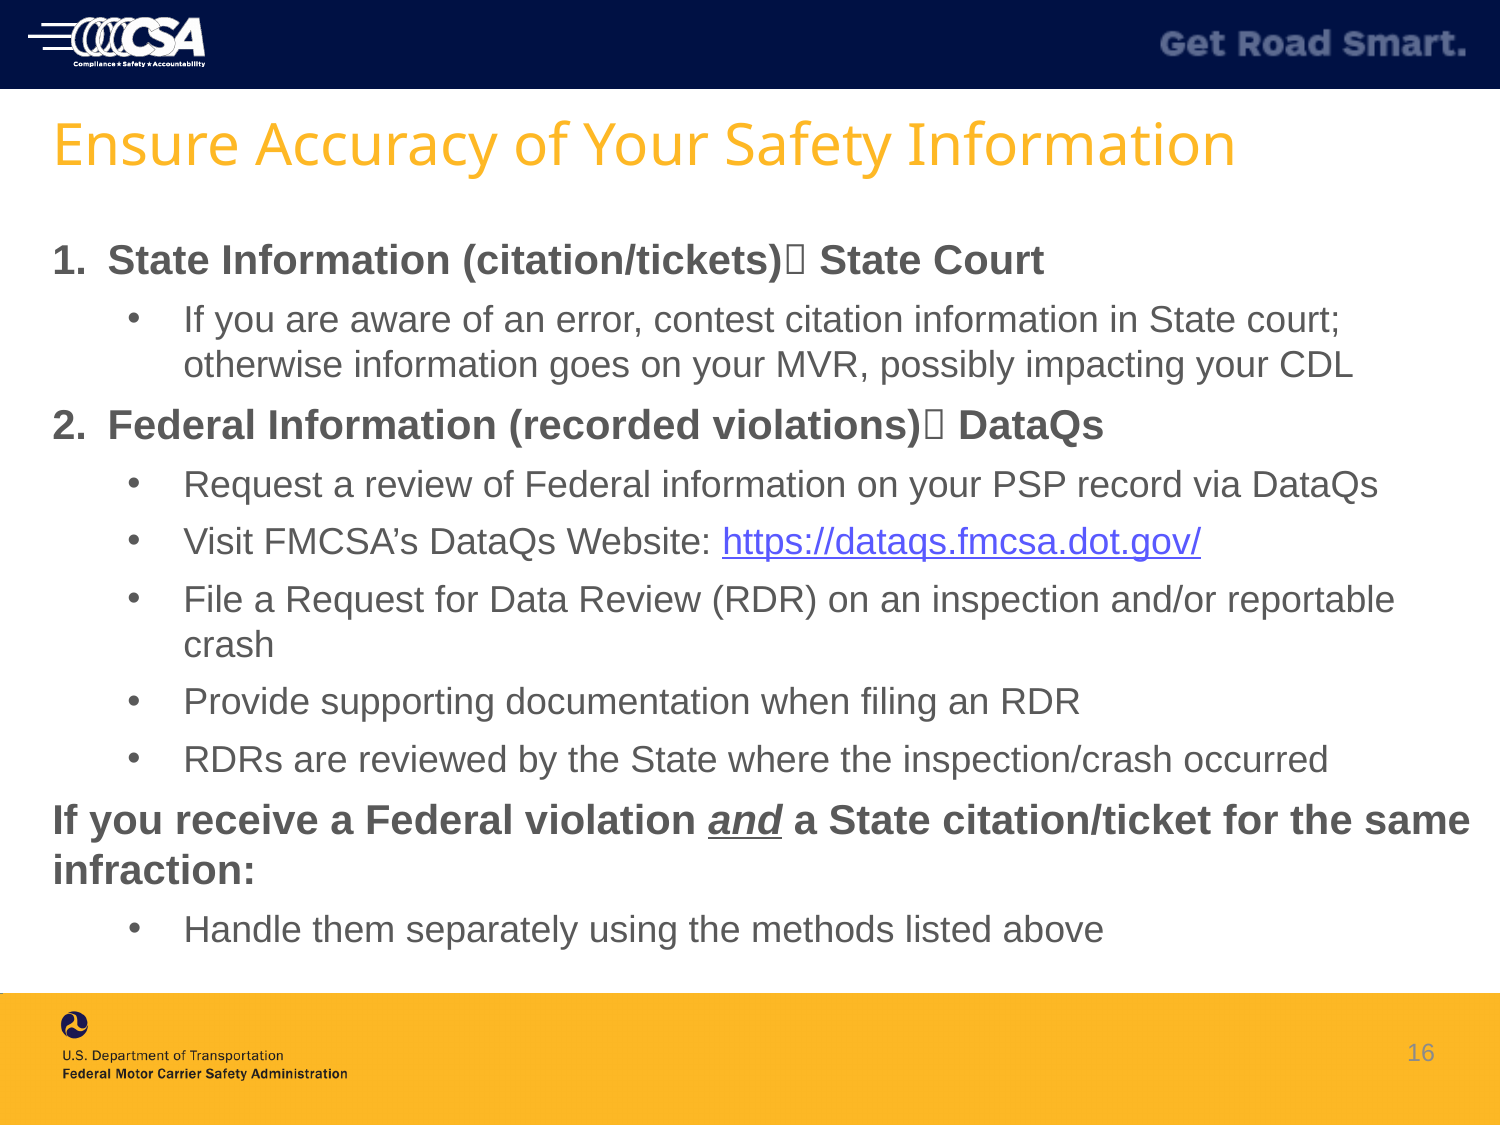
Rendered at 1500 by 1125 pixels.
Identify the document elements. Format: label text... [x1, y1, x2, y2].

list State Information (citation/tickets) State Court If you are aware of an error, contest citation information in State court; otherwise information goes on your MVR, possibly impacting your CDL Federal Information (recorded violations) DataQs Request a review of Federal information on your PSP record via DataQs Visit FMCSA’s DataQs Website: https://dataqs.fmcsa.dot.gov/ File a Request for Data Review (RDR) on an inspection and/or reportable crash Provide supporting documentation when filing an RDR RDRs are reviewed by the State where the inspection/crash occurred If you receive a Federal violation and a State citation/ticket for the same infraction: Handle them separately using the methods listed above [37, 224, 1488, 975]
title Ensure Accuracy of Your Safety Information [37, 99, 1488, 213]
picture [0, 0, 1500, 89]
slide_number 16 [1100, 1021, 1450, 1082]
picture [0, 993, 1500, 1125]
